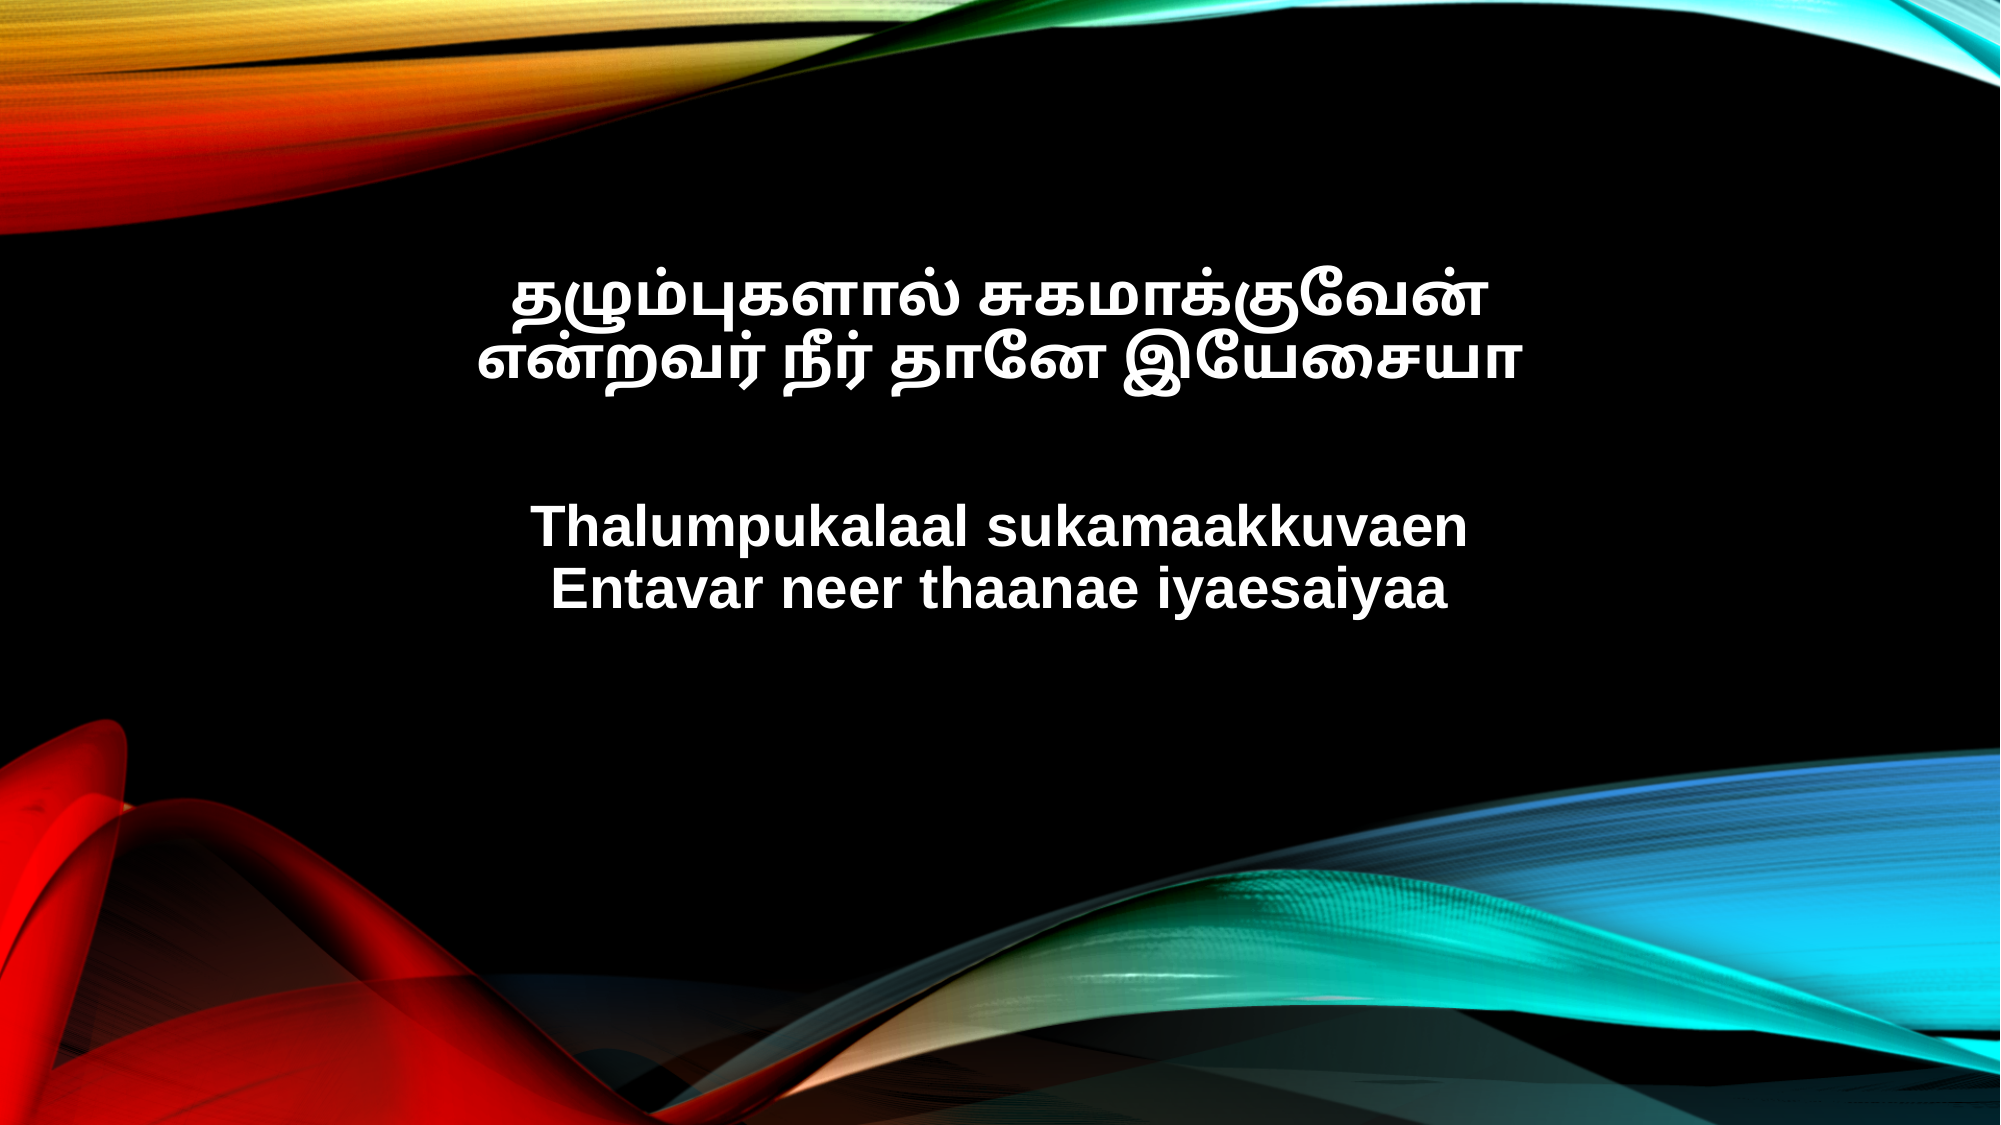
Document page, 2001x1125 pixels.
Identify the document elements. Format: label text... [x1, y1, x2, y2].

subtitle தழும்புகளால் சுகமாக்குவேன் என்றவர் நீர் தானே இயேசையா Thalumpukalaal sukamaakkuvaen Entavar neer thaanae iyaesaiyaa [0, 0, 2000, 1125]
